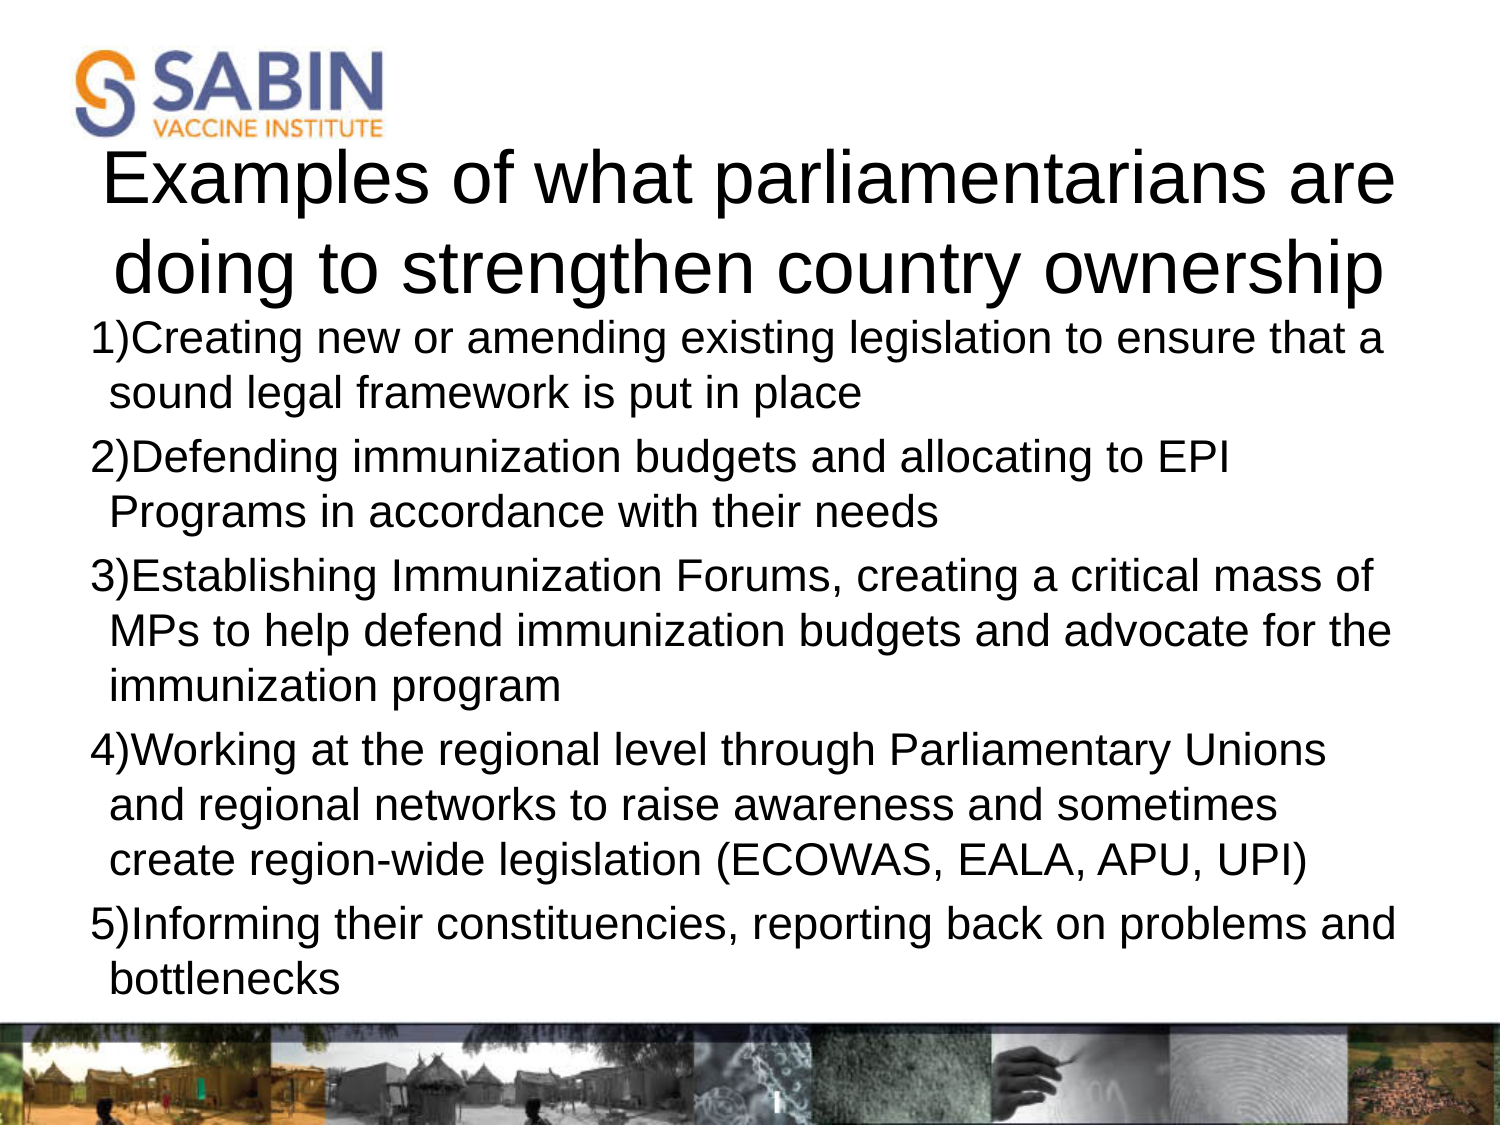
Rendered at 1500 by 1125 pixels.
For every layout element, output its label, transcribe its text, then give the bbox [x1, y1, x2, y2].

picture [0, 0, 1500, 1125]
list Creating new or amending existing legislation to ensure that a sound legal framework is put in place Defending immunization budgets and allocating to EPI Programs in accordance with their needs Establishing Immunization Forums, creating a critical mass of MPs to help defend immunization budgets and advocate for the immunization program Working at the regional level through Parliamentary Unions and regional networks to raise awareness and sometimes create region-wide legislation (ECOWAS, EALA, APU, UPI) Informing their constituencies, reporting back on problems and bottlenecks [75, 299, 1425, 1005]
title Examples of what parliamentarians are doing to strengthen country ownership [75, 125, 1425, 299]
